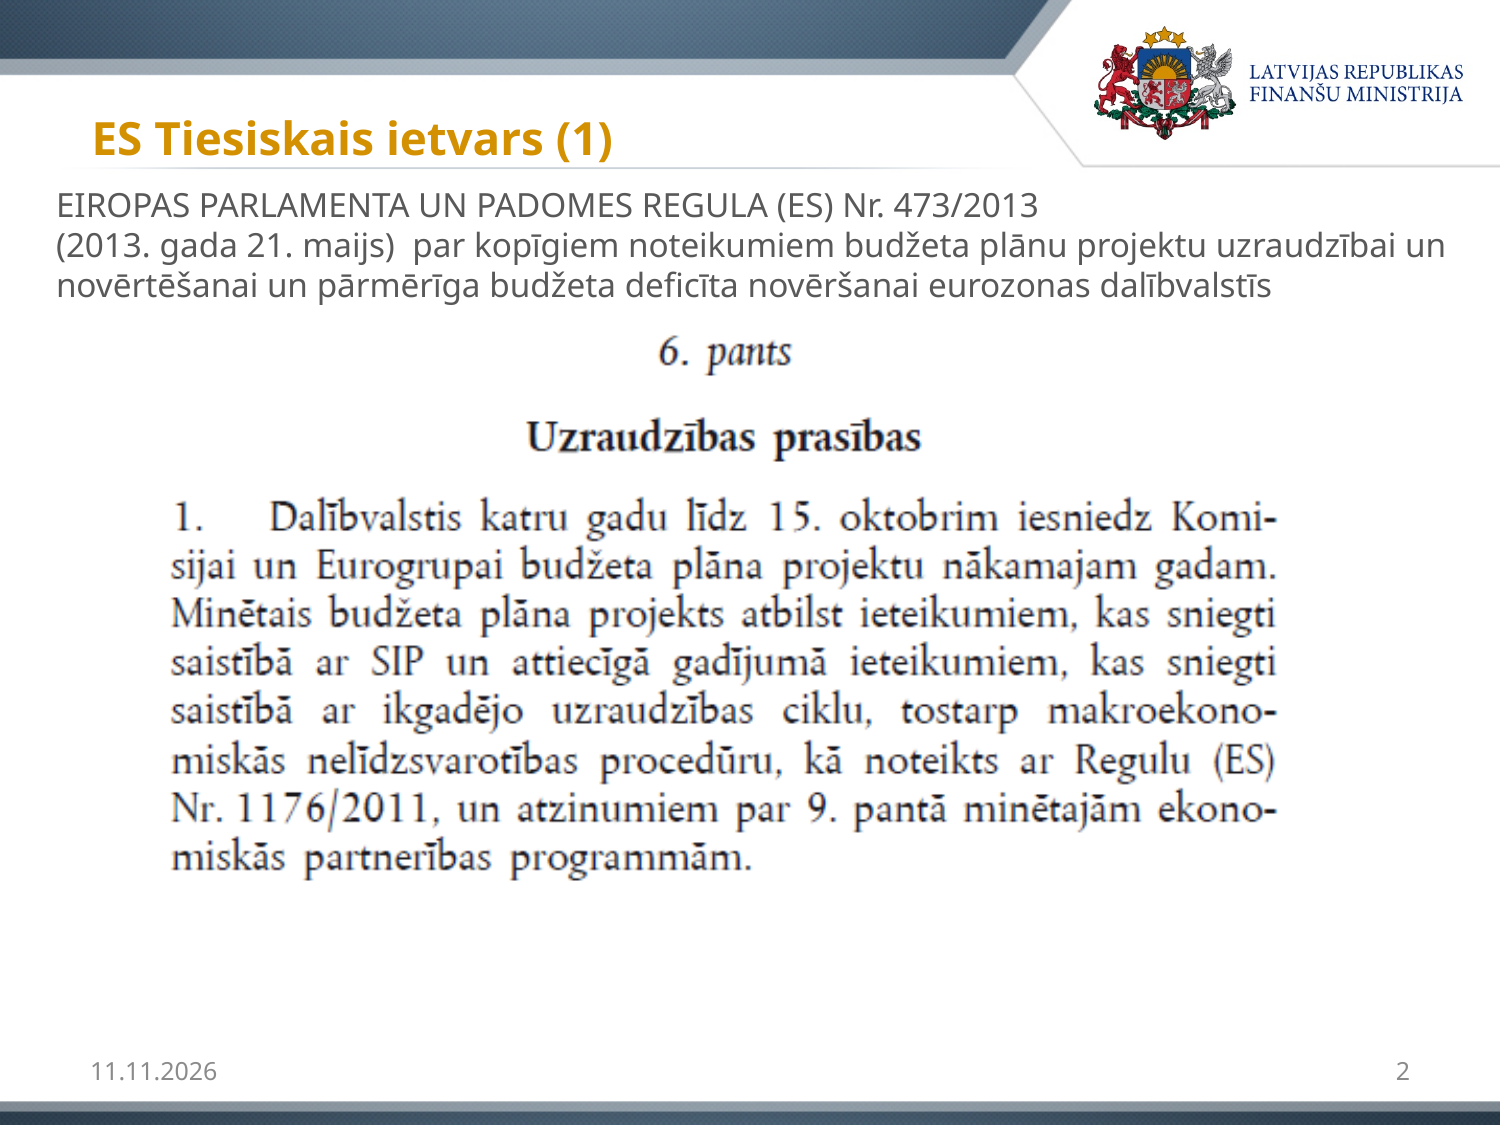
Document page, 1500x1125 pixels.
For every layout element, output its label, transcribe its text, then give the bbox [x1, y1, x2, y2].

text_box EIROPAS PARLAMENTA UN PADOMES REGULA (ES) Nr. 473/2013 (2013. gada 21. maijs) par kopīgiem noteikumiem budžeta plānu projektu uzraudzībai un novērtēšanai un pārmērīga budžeta deficīta novēršanai eurozonas dalībvalstīs [41, 177, 1471, 312]
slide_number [75, 1042, 425, 1103]
picture [0, 0, 1500, 1125]
title ES Tiesiskais ietvars (1) [76, 101, 1010, 173]
slide_number 2 [1074, 1042, 1425, 1103]
